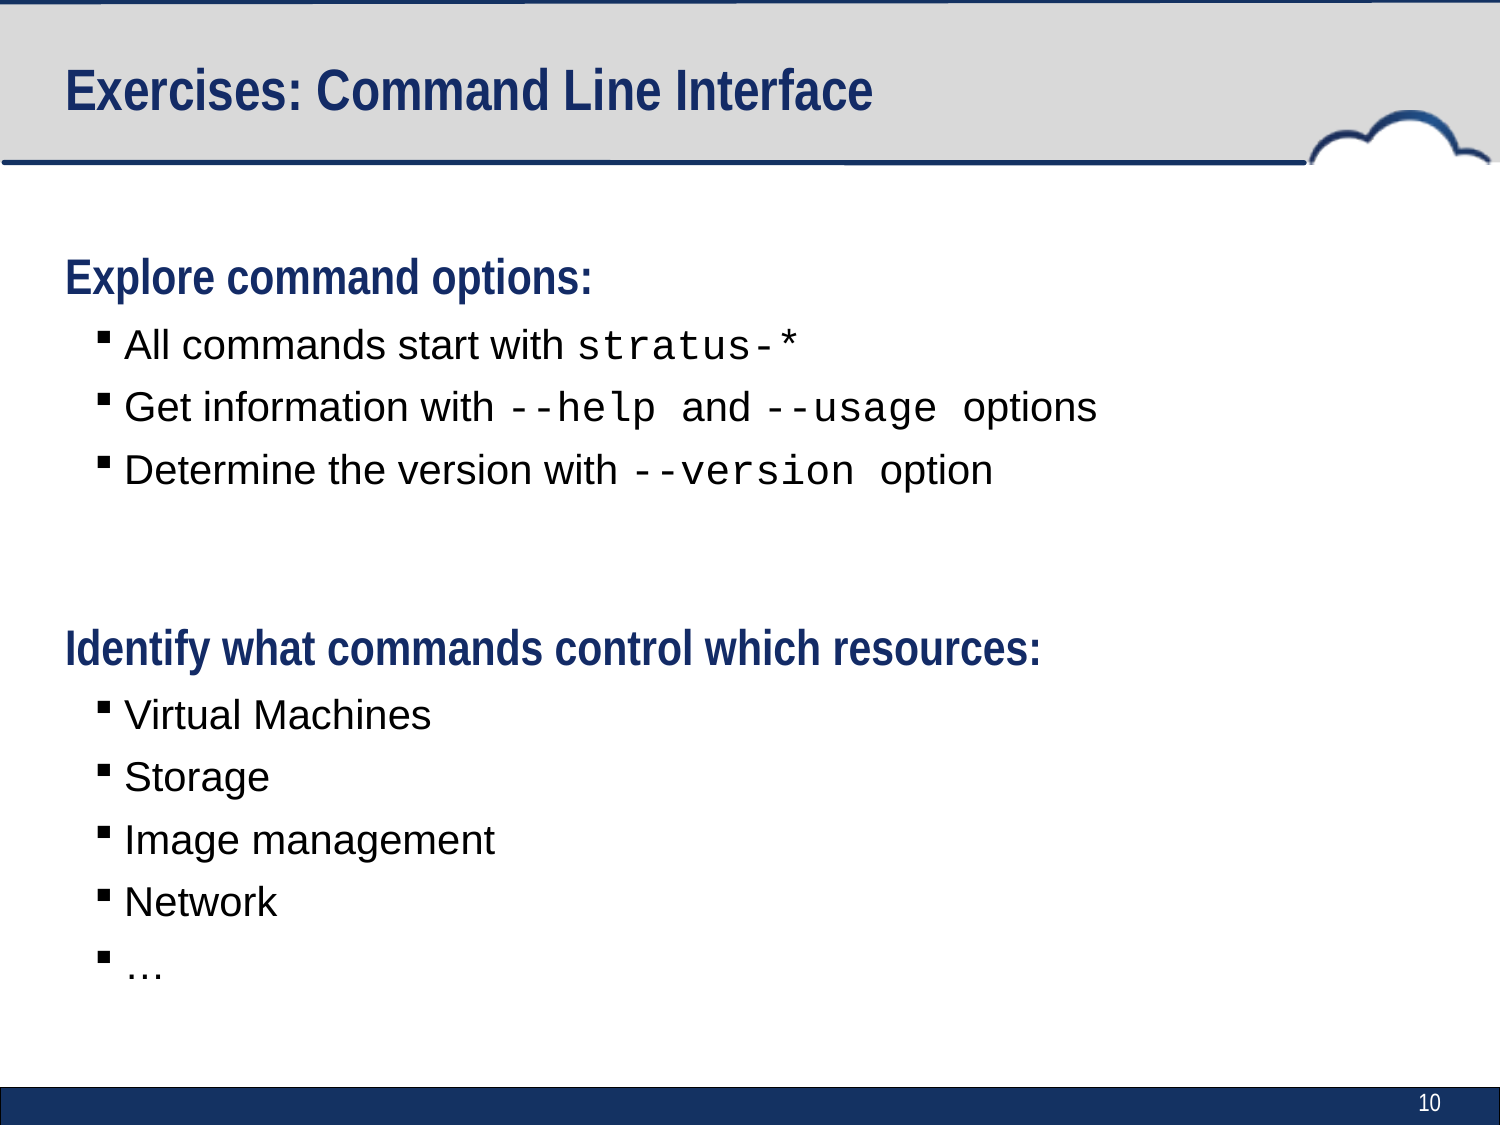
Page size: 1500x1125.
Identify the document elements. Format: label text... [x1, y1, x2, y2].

picture [1281, 110, 1500, 165]
title Exercises: Command Line Interface [49, 12, 1301, 163]
list Explore command options: All commands start with stratus-* Get information with --help and --usage options Determine the version with --version option Identify what commands control which resources: Virtual Machines Storage Image management Network … [49, 237, 1451, 1076]
